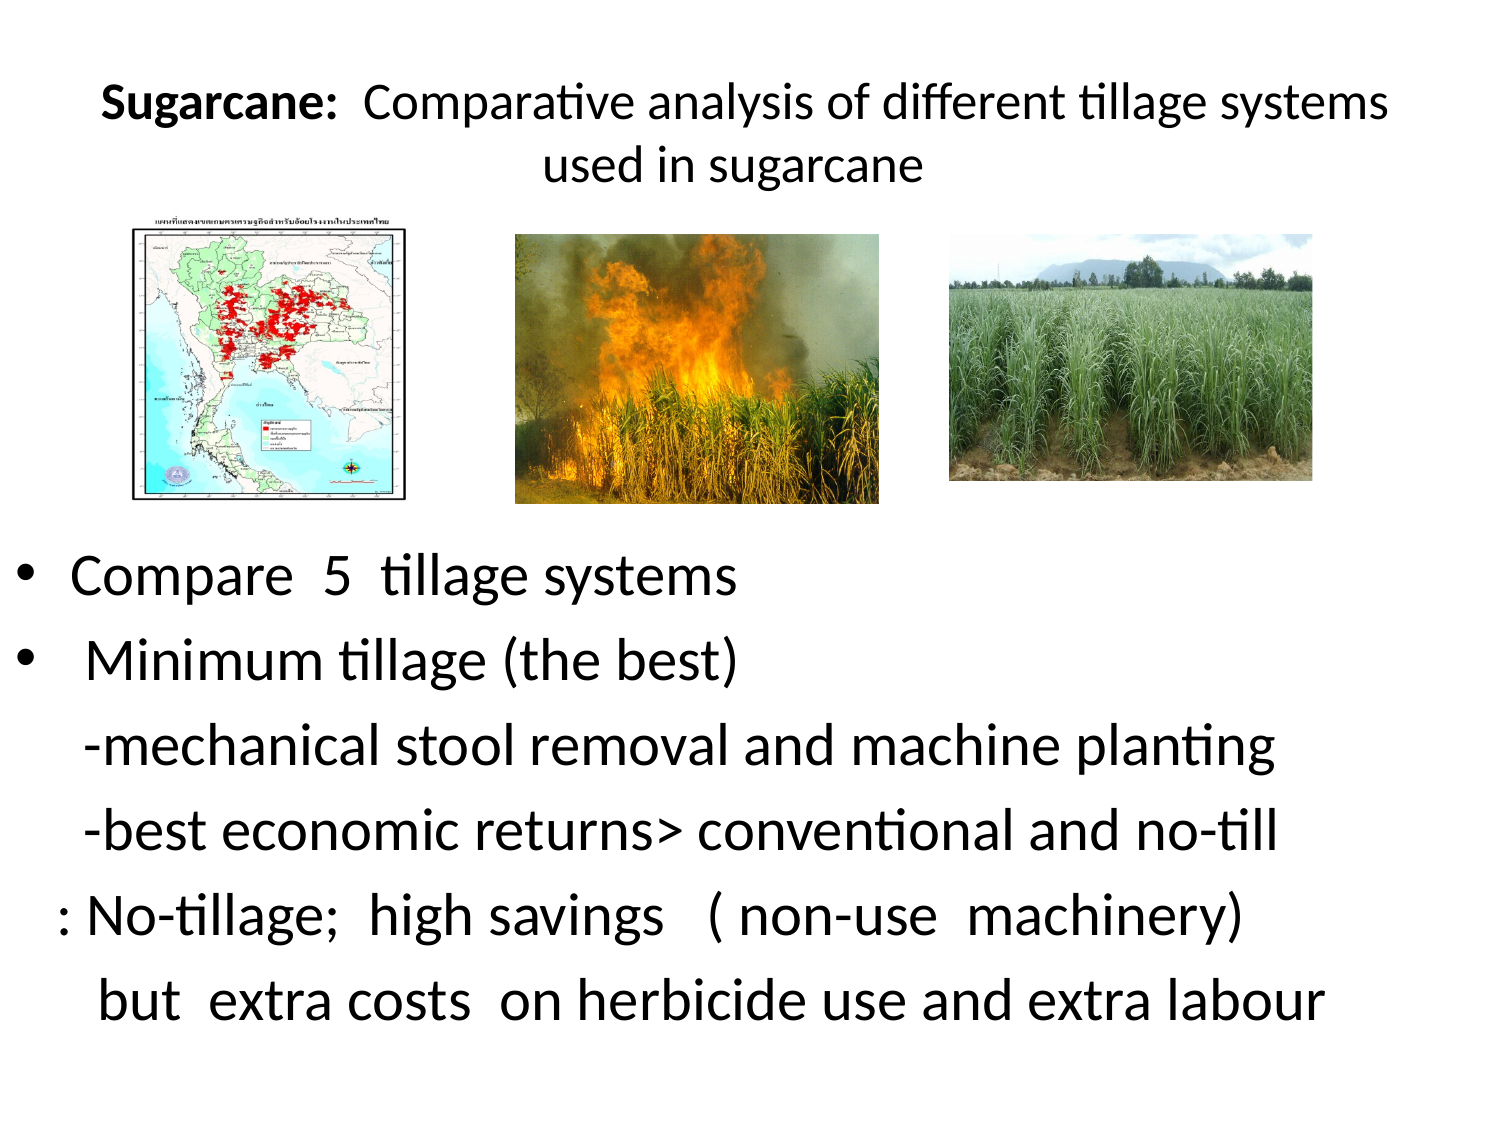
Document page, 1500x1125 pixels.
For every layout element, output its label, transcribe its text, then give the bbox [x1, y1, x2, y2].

list Compare 5 tillage systems Minimum tillage (the best) -mechanical stool removal and machine planting -best economic returns> conventional and no-till : No-tillage; high savings ( non-use machinery) but extra costs on herbicide use and extra labour [0, 527, 1500, 1125]
picture [515, 234, 880, 505]
picture [948, 234, 1313, 481]
title Sugarcane: Comparative analysis of different tillage systems used in sugarcane [70, 58, 1421, 292]
picture [128, 210, 411, 505]
